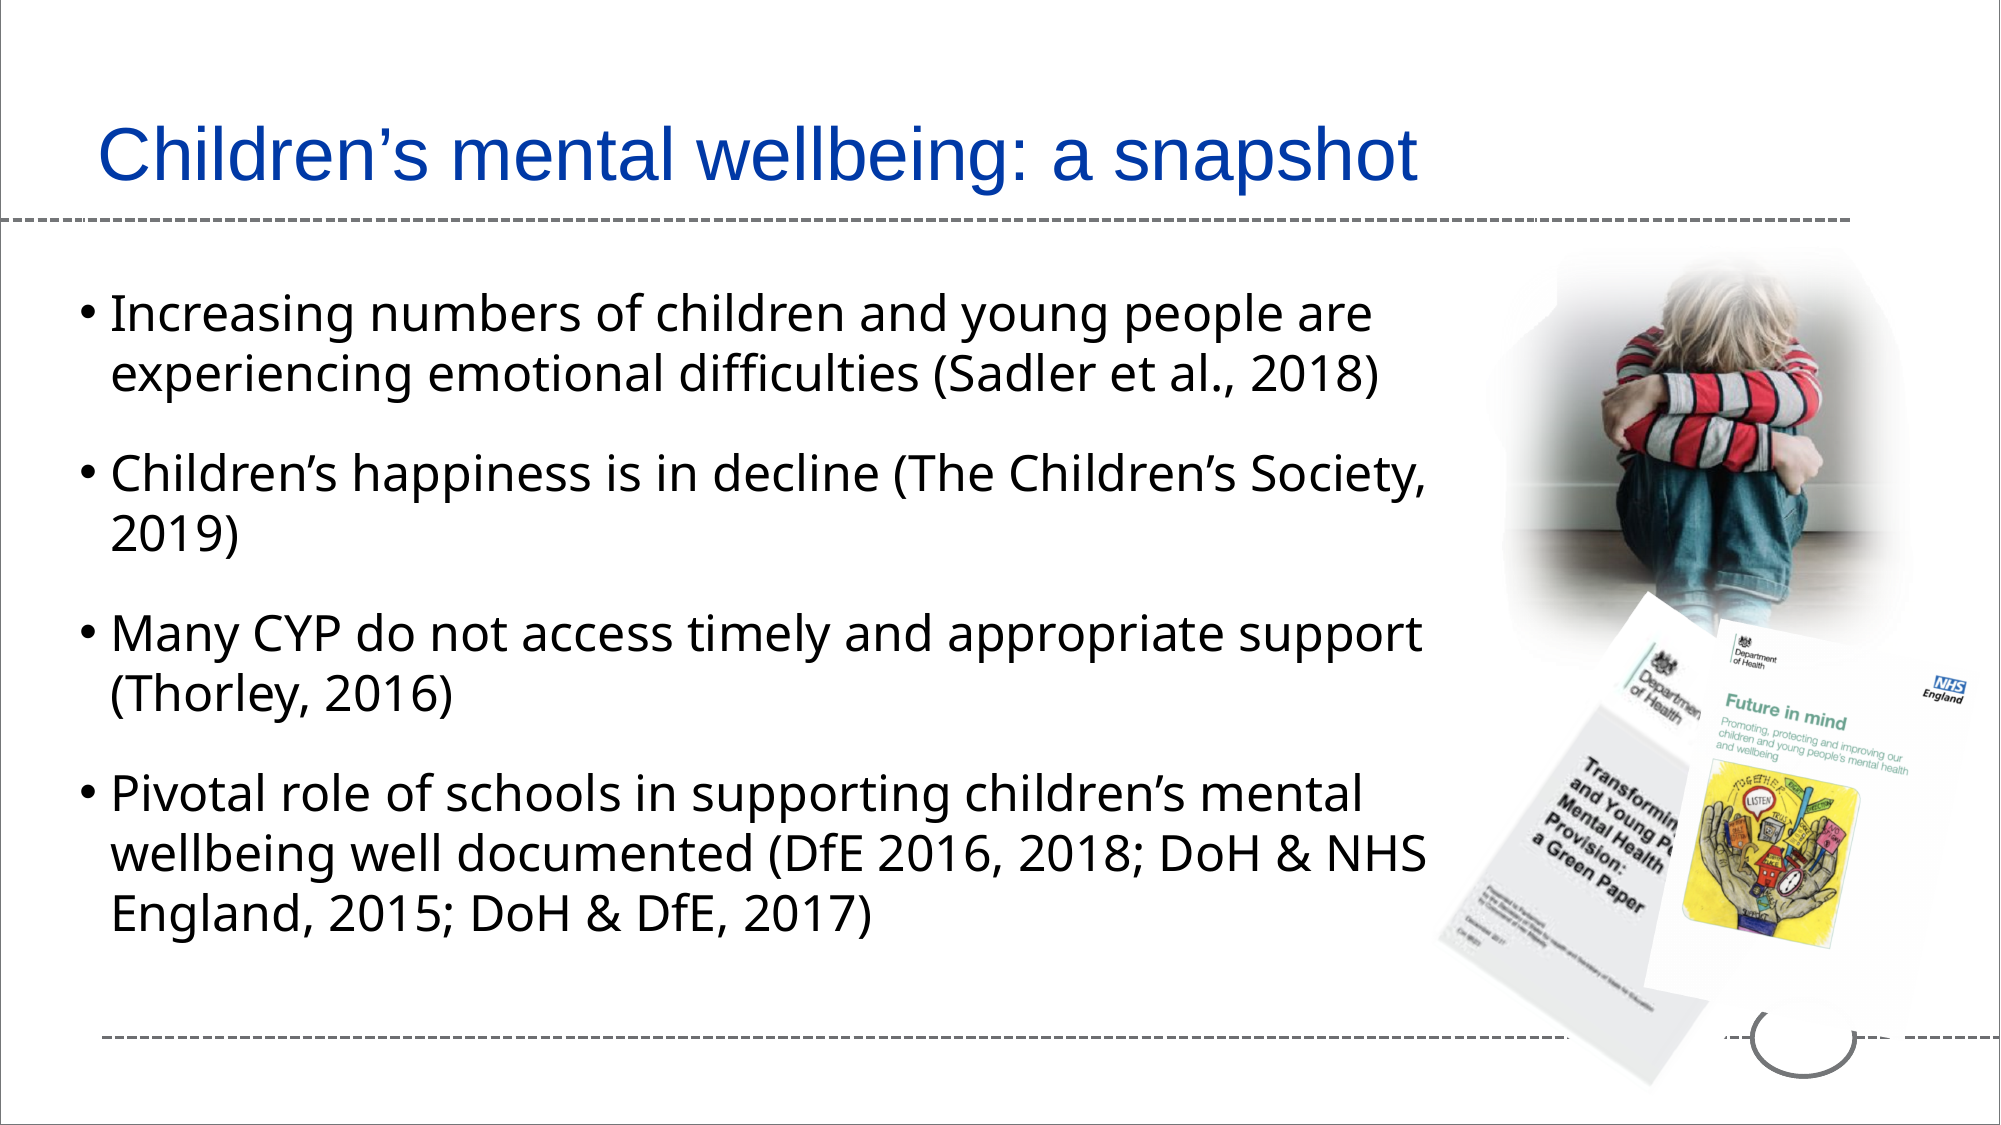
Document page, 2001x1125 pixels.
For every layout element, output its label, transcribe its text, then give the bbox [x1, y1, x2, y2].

title Children’s mental wellbeing: a snapshot [82, 48, 1535, 252]
picture [1414, 241, 1979, 1110]
list Increasing numbers of children and young people are experiencing emotional difficulties (Sadler et al., 2018) Children’s happiness is in decline (The Children’s Society, 2019) Many CYP do not access timely and appropriate support (Thorley, 2016) Pivotal role of schools in supporting children’s mental wellbeing well documented (DfE 2016, 2018; DoH & NHS England, 2015; DoH & DfE, 2017) [64, 273, 1535, 1084]
